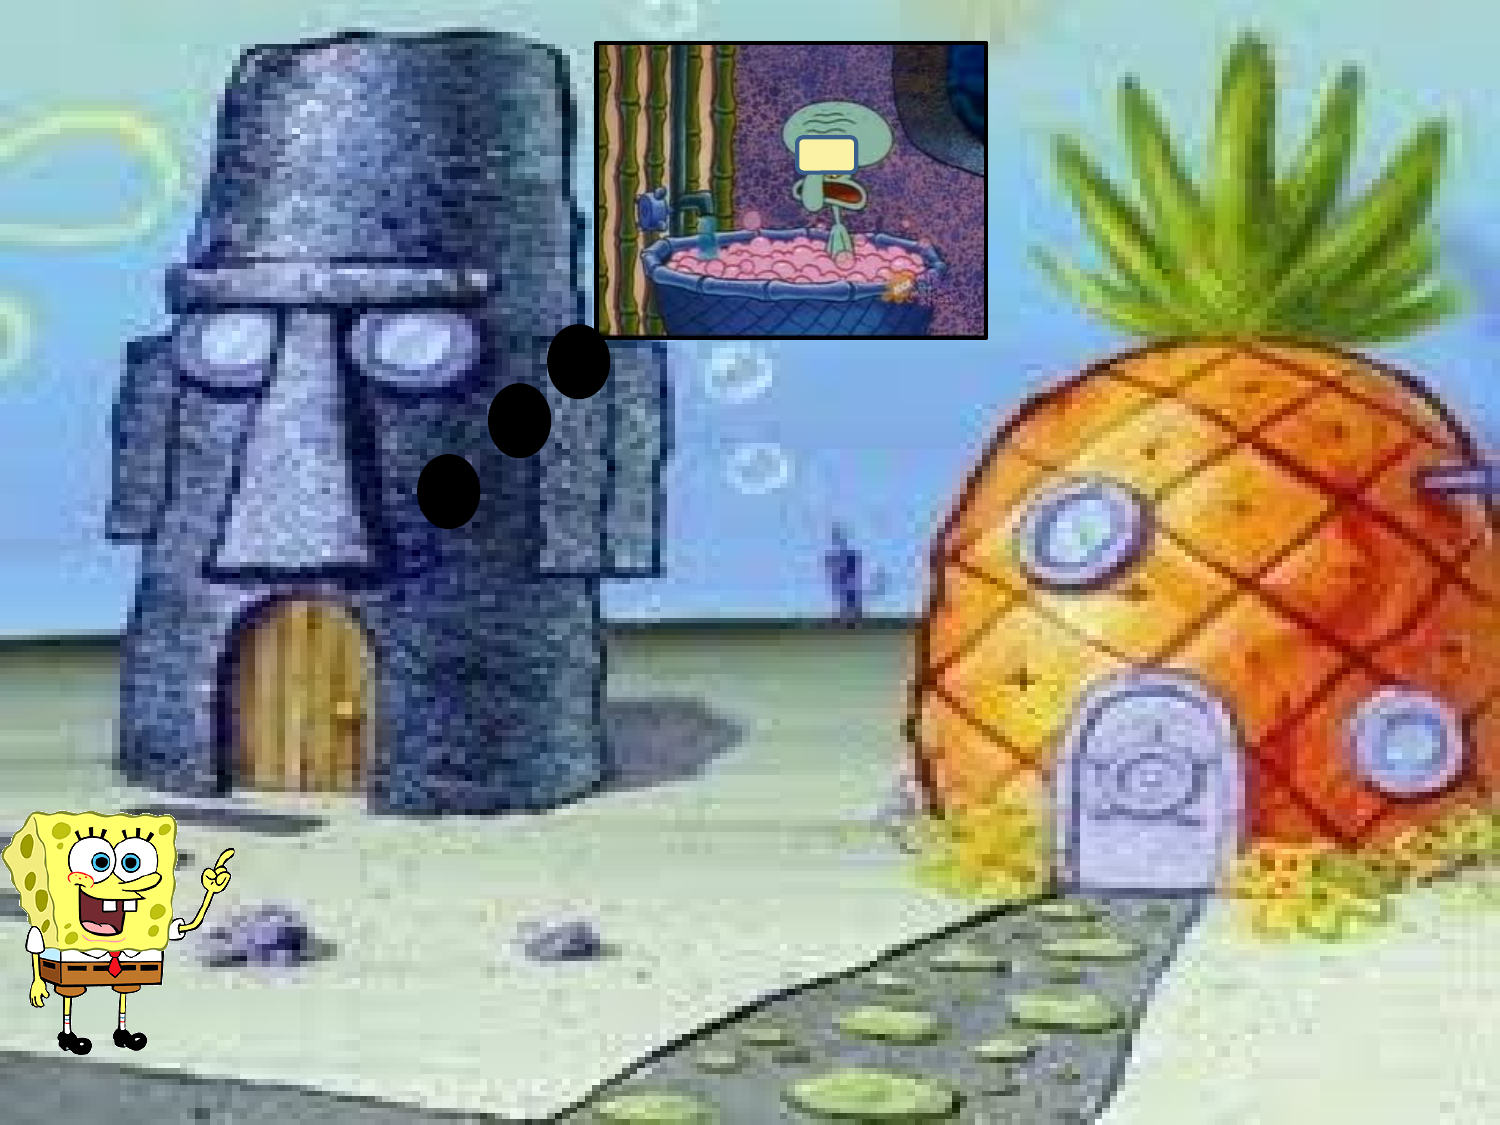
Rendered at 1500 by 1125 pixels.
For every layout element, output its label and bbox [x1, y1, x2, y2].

list [0, 0, 1500, 1125]
picture [0, 810, 236, 1055]
picture [596, 42, 986, 339]
